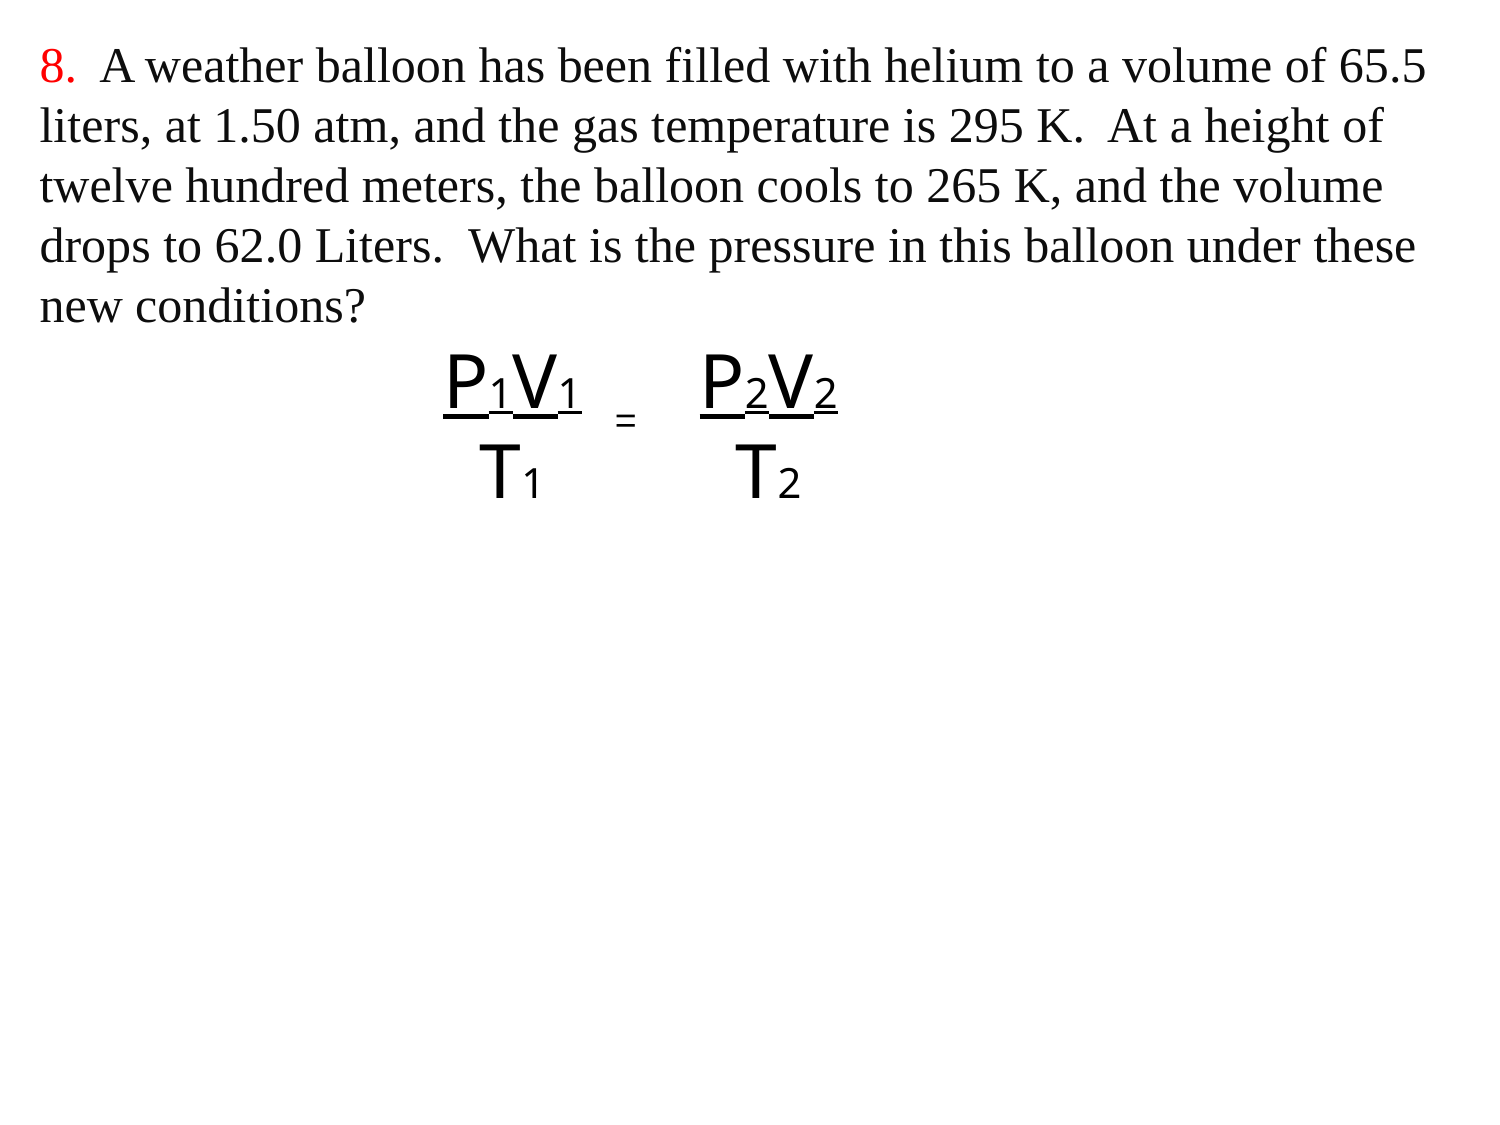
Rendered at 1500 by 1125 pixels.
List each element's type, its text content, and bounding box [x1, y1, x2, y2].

text_box P2V2 T2 [675, 325, 863, 521]
text_box P1V1 T1 [362, 325, 663, 521]
text_box = [600, 388, 700, 448]
text_box 8. A weather balloon has been filled with helium to a volume of 65.5 liters, at 1.50 atm, and the gas temperature is 295 K. At a height of twelve hundred meters, the balloon cools to 265 K, and the volume drops to 62.0 Liters. What is the pressure in this balloon under these new conditions? [24, 24, 1463, 340]
